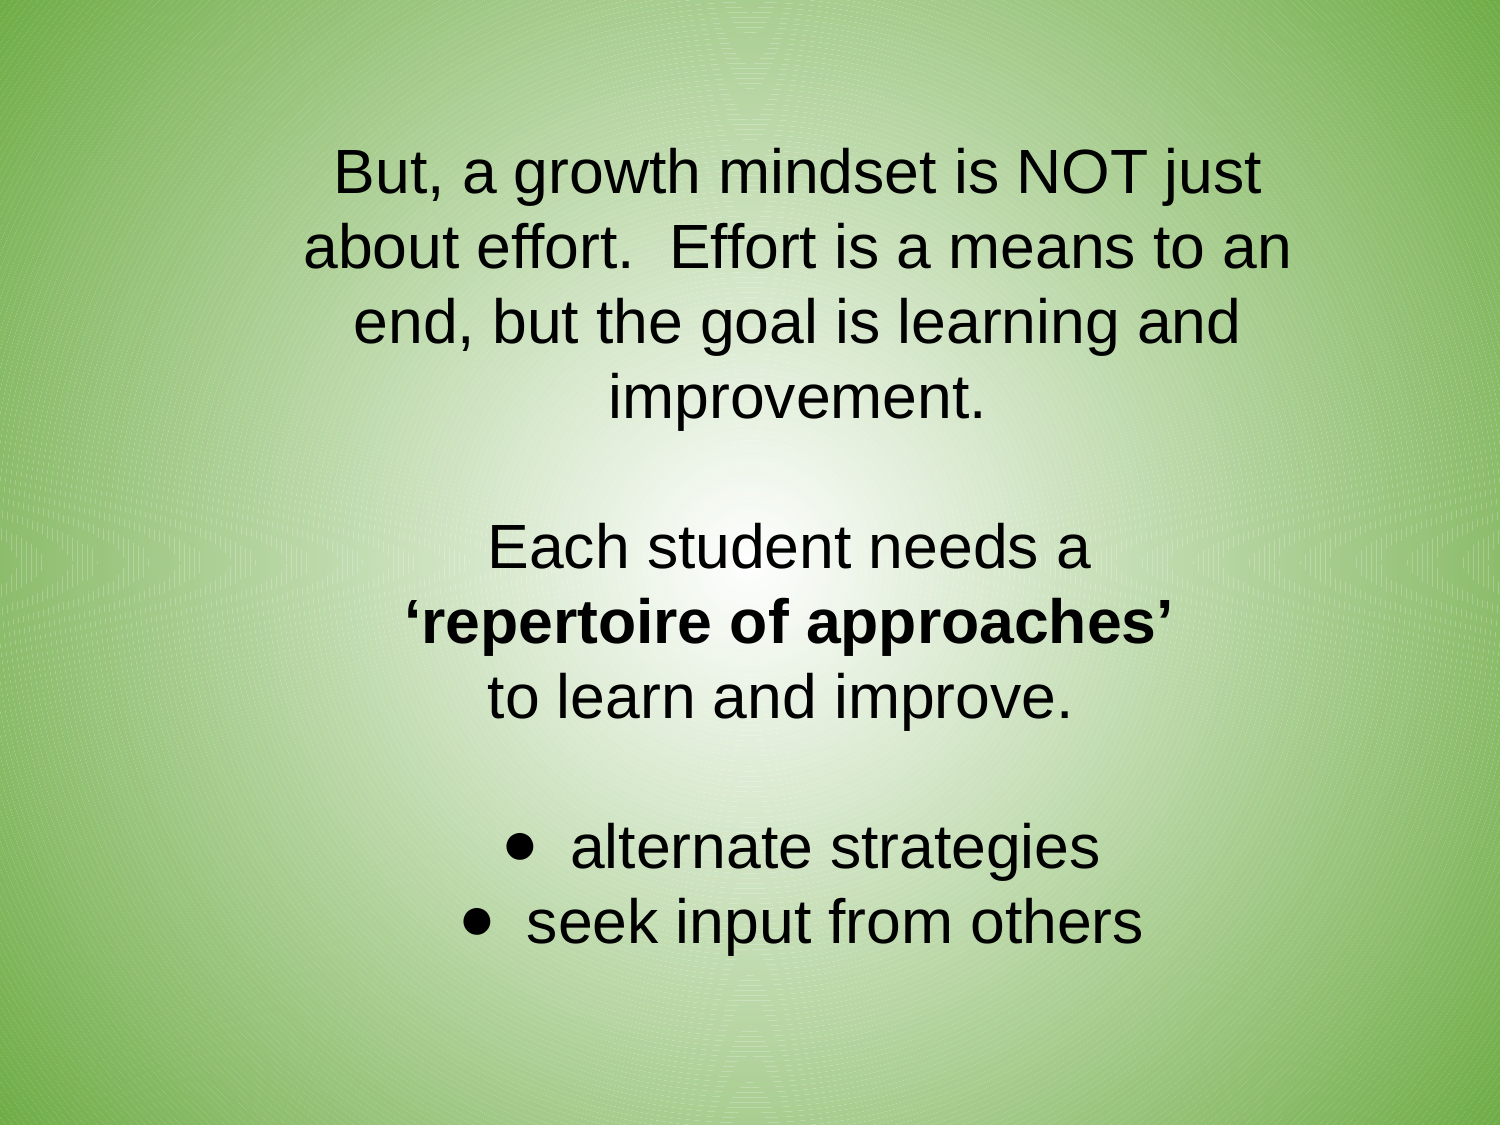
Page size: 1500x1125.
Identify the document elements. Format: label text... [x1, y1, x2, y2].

text_box But, a growth mindset is NOT just about effort. Effort is a means to an end, but the goal is learning and improvement. Each student needs a ‘repertoire of approaches’ to learn and improve. alternate strategies seek input from others [257, 116, 1339, 1061]
